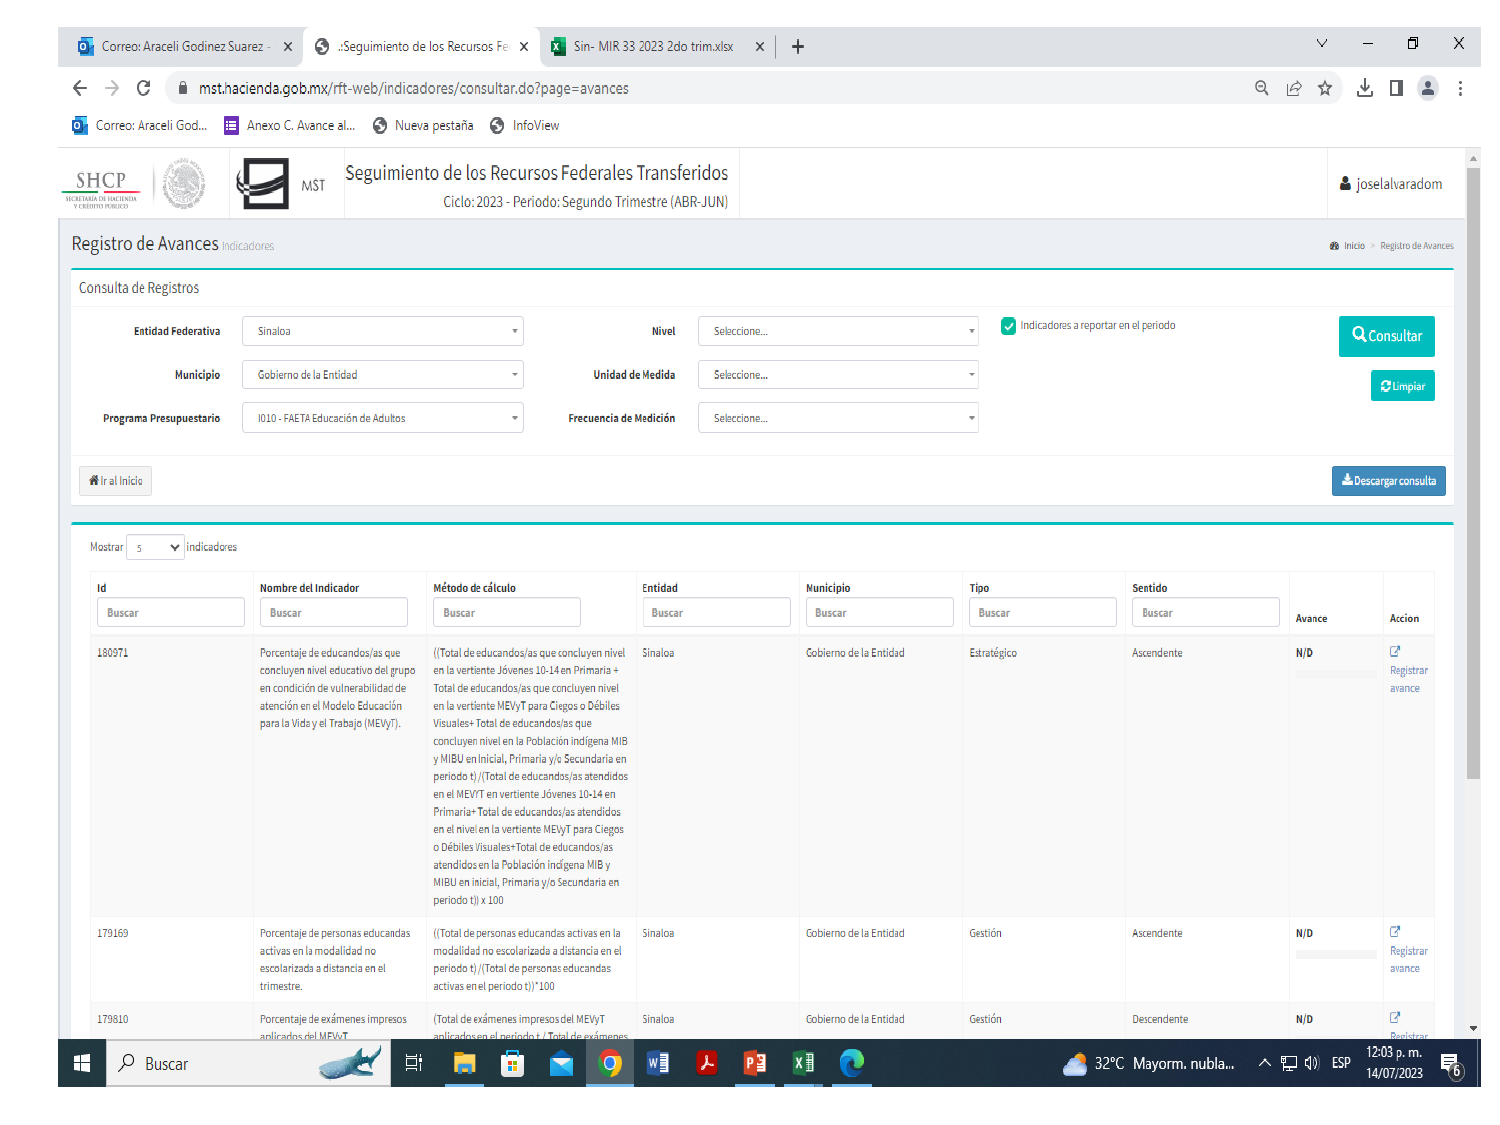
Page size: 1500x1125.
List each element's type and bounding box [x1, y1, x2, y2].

picture [58, 27, 1481, 1087]
